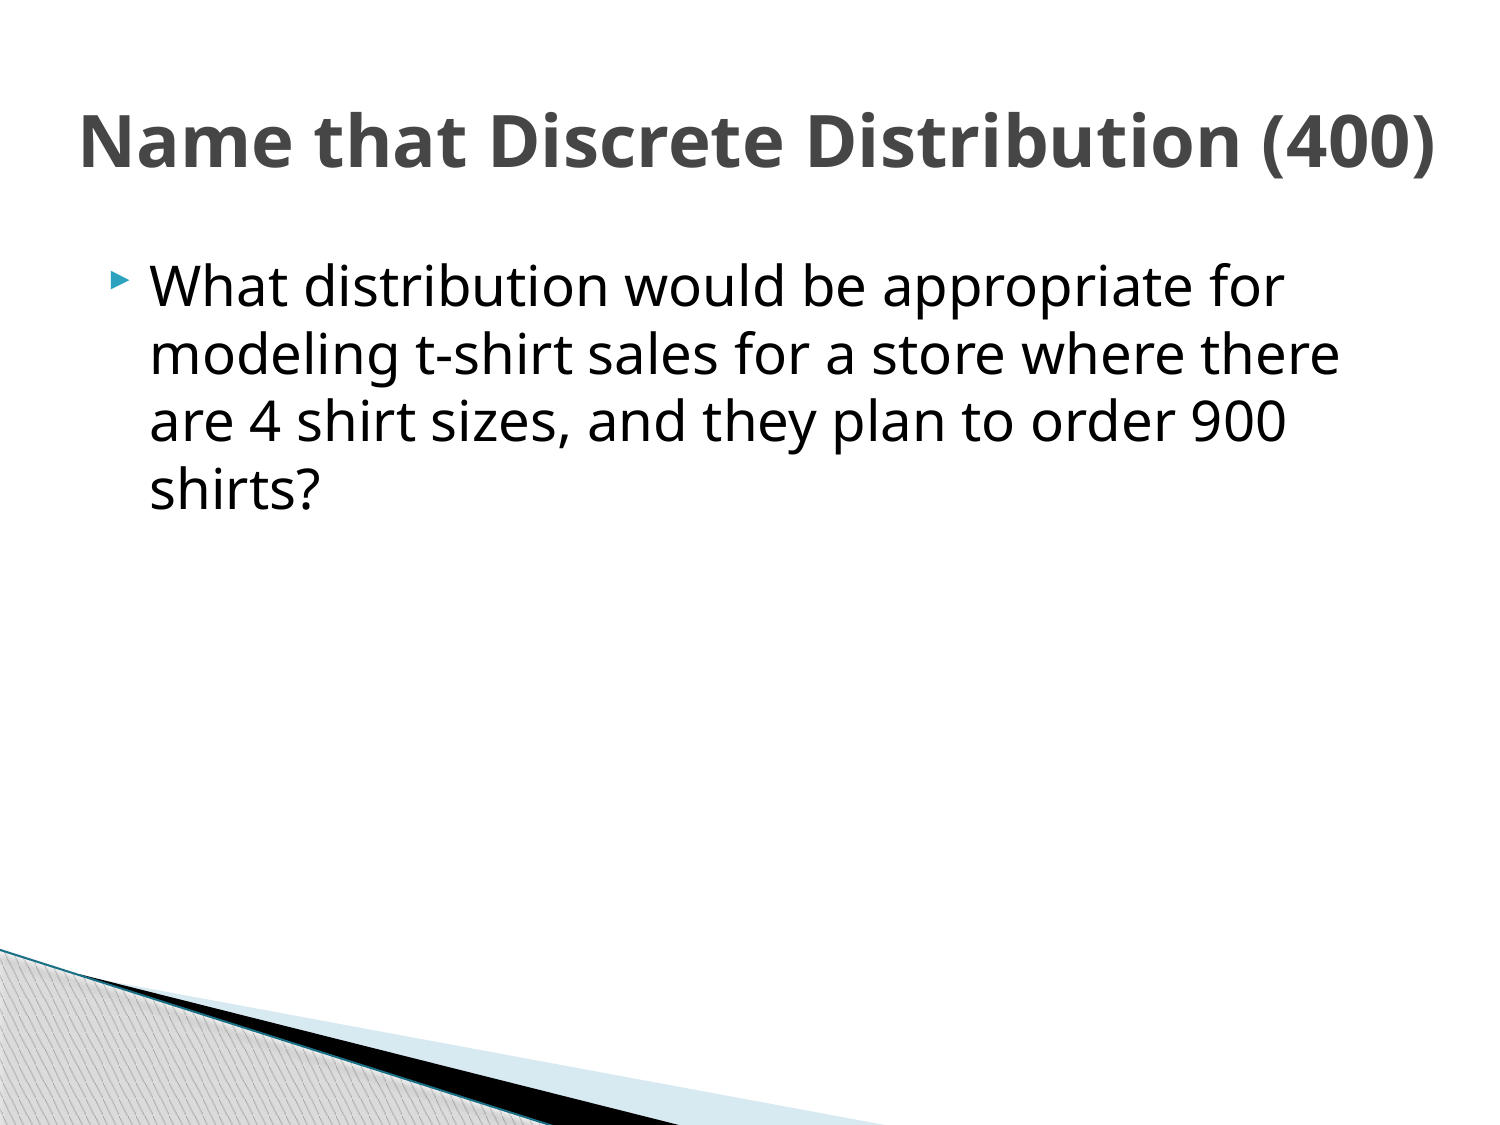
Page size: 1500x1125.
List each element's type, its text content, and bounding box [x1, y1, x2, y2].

list What distribution would be appropriate for modeling t-shirt sales for a store where there are 4 shirt sizes, and they plan to order 900 shirts? [75, 243, 1425, 986]
title Name that Discrete Distribution (400) [62, 45, 1475, 233]
